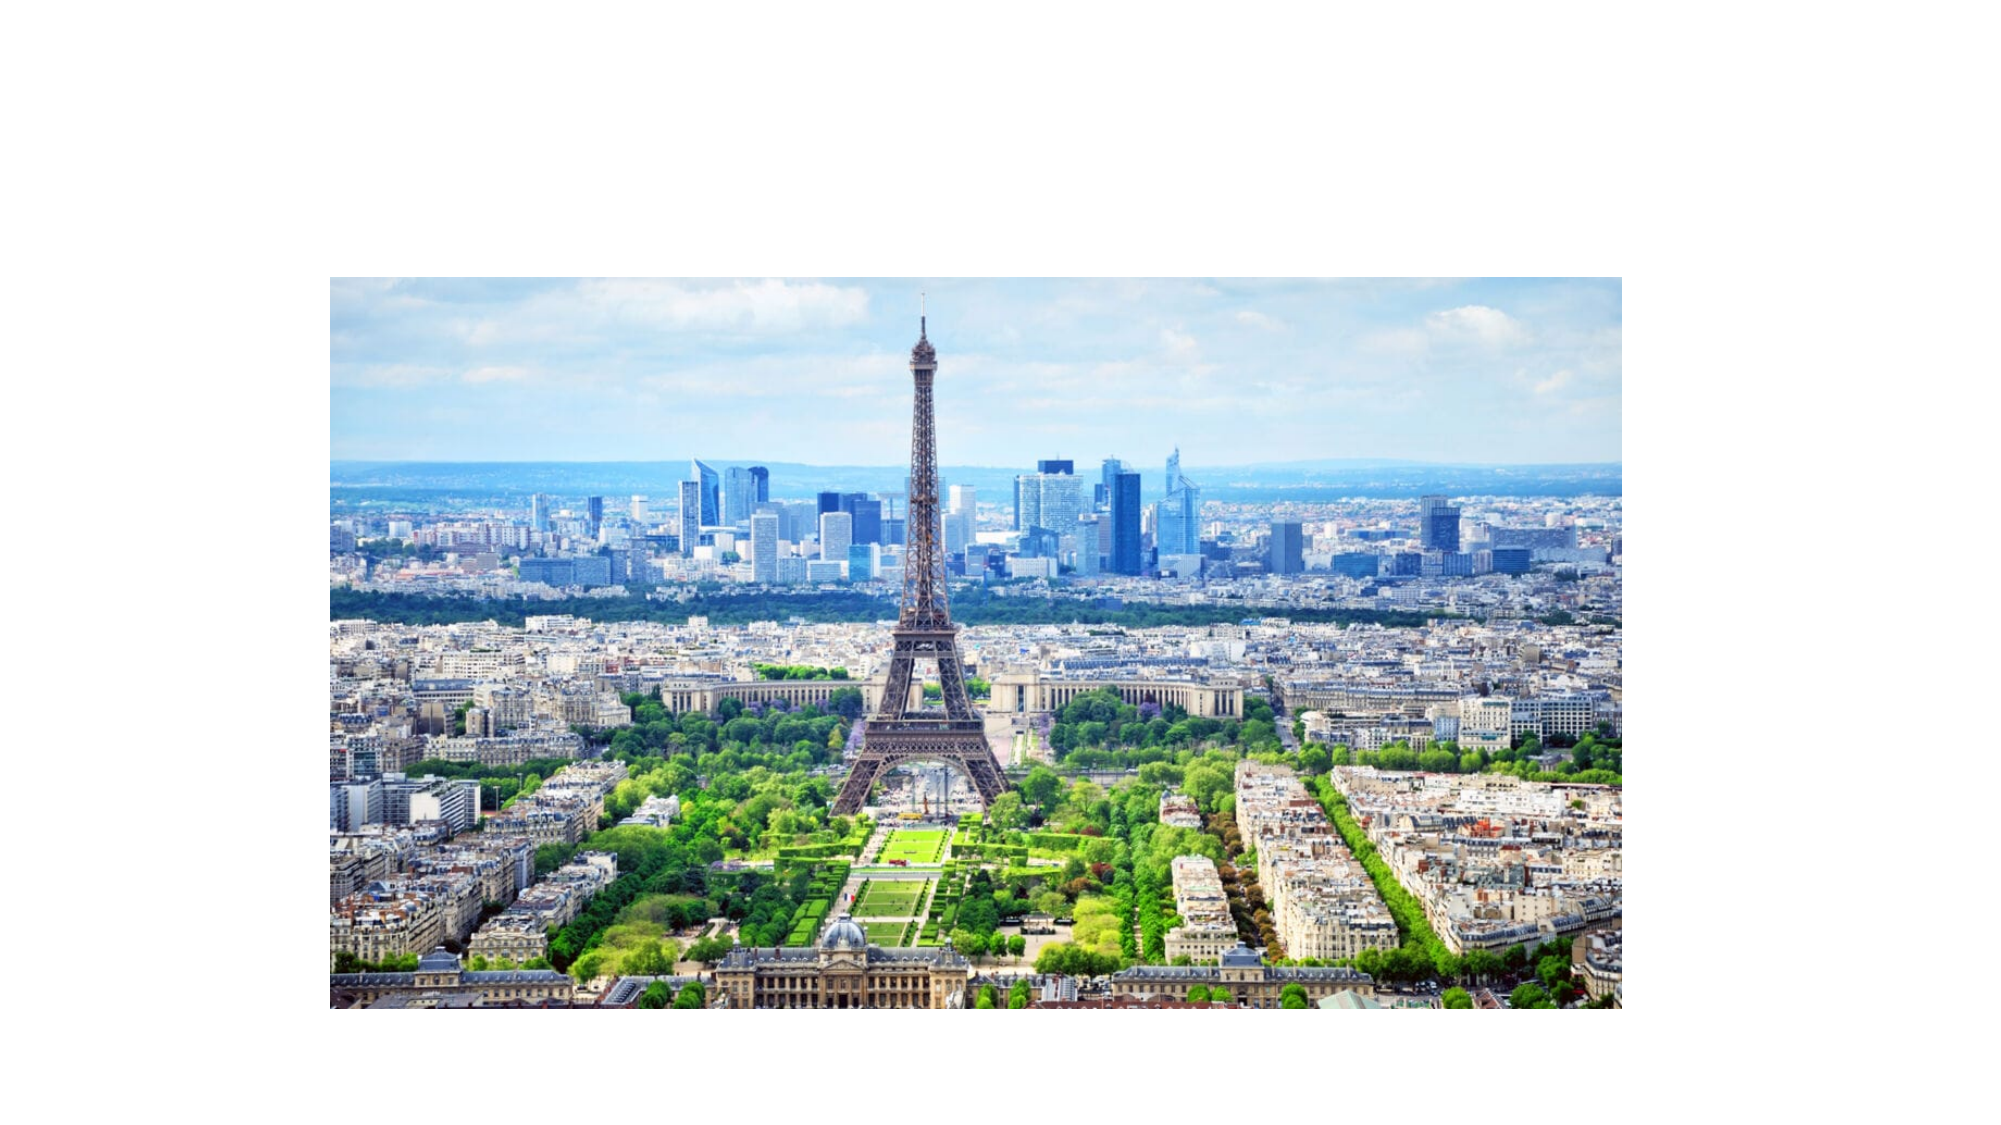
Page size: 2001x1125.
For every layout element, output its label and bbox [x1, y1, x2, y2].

list [330, 277, 1622, 1009]
